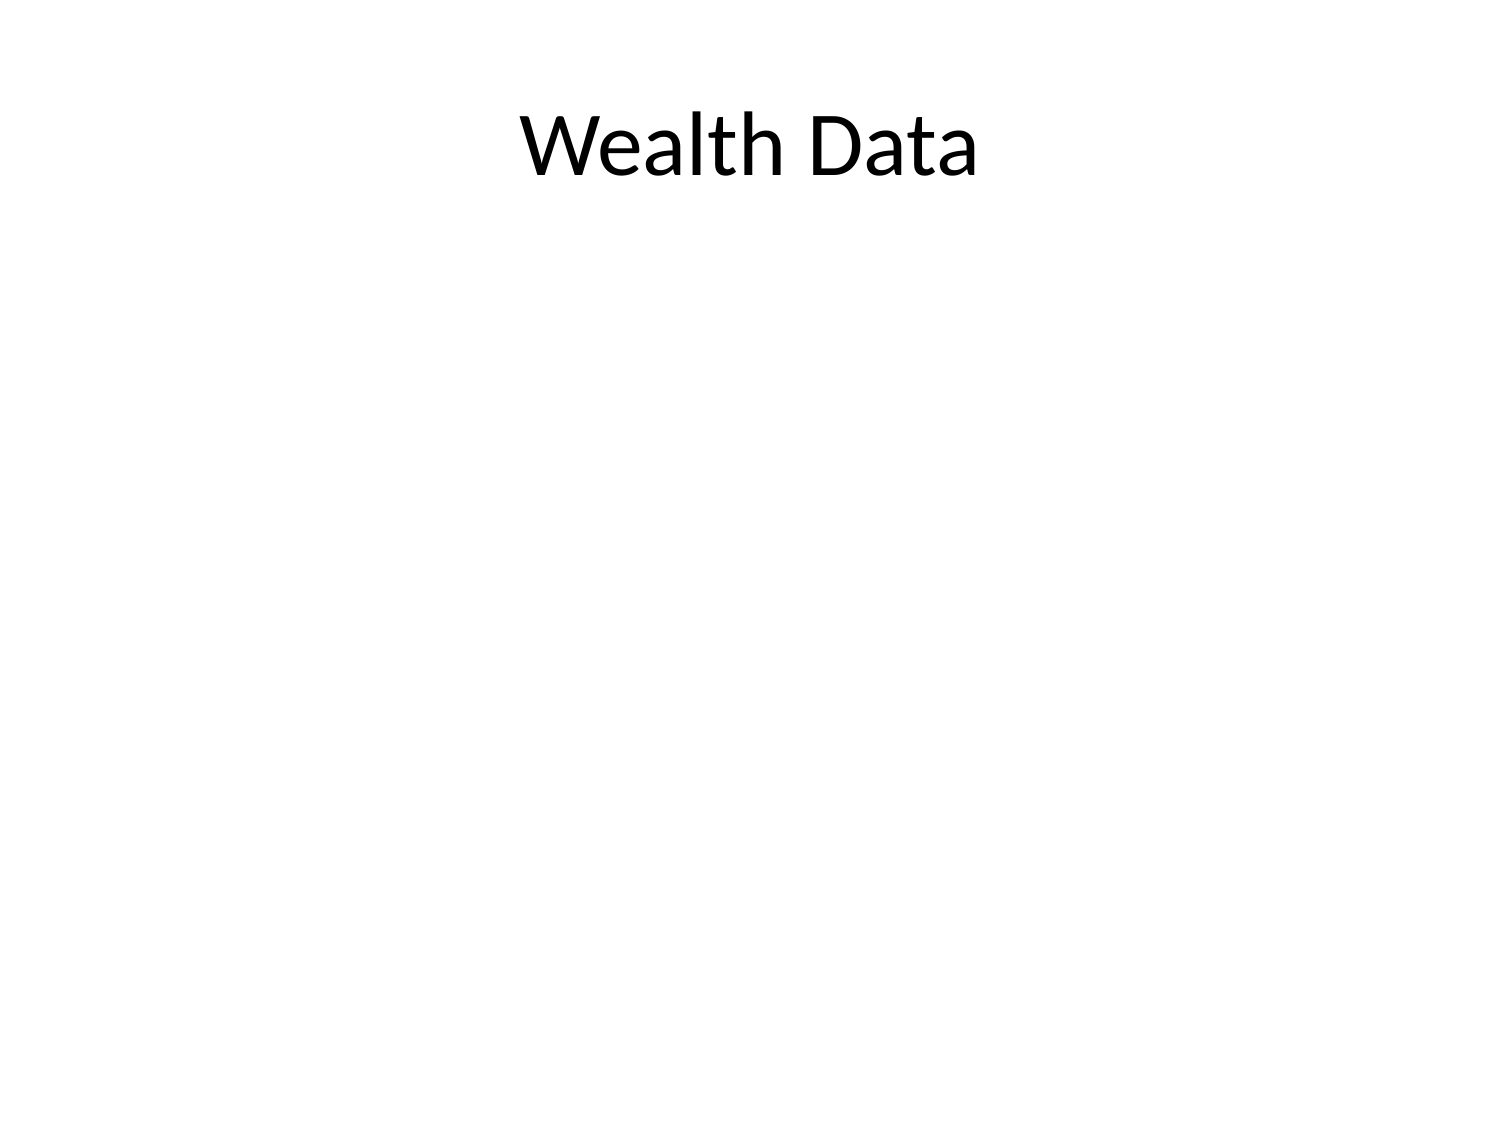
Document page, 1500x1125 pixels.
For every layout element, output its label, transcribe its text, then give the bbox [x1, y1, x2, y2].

title Wealth Data [75, 45, 1425, 233]
